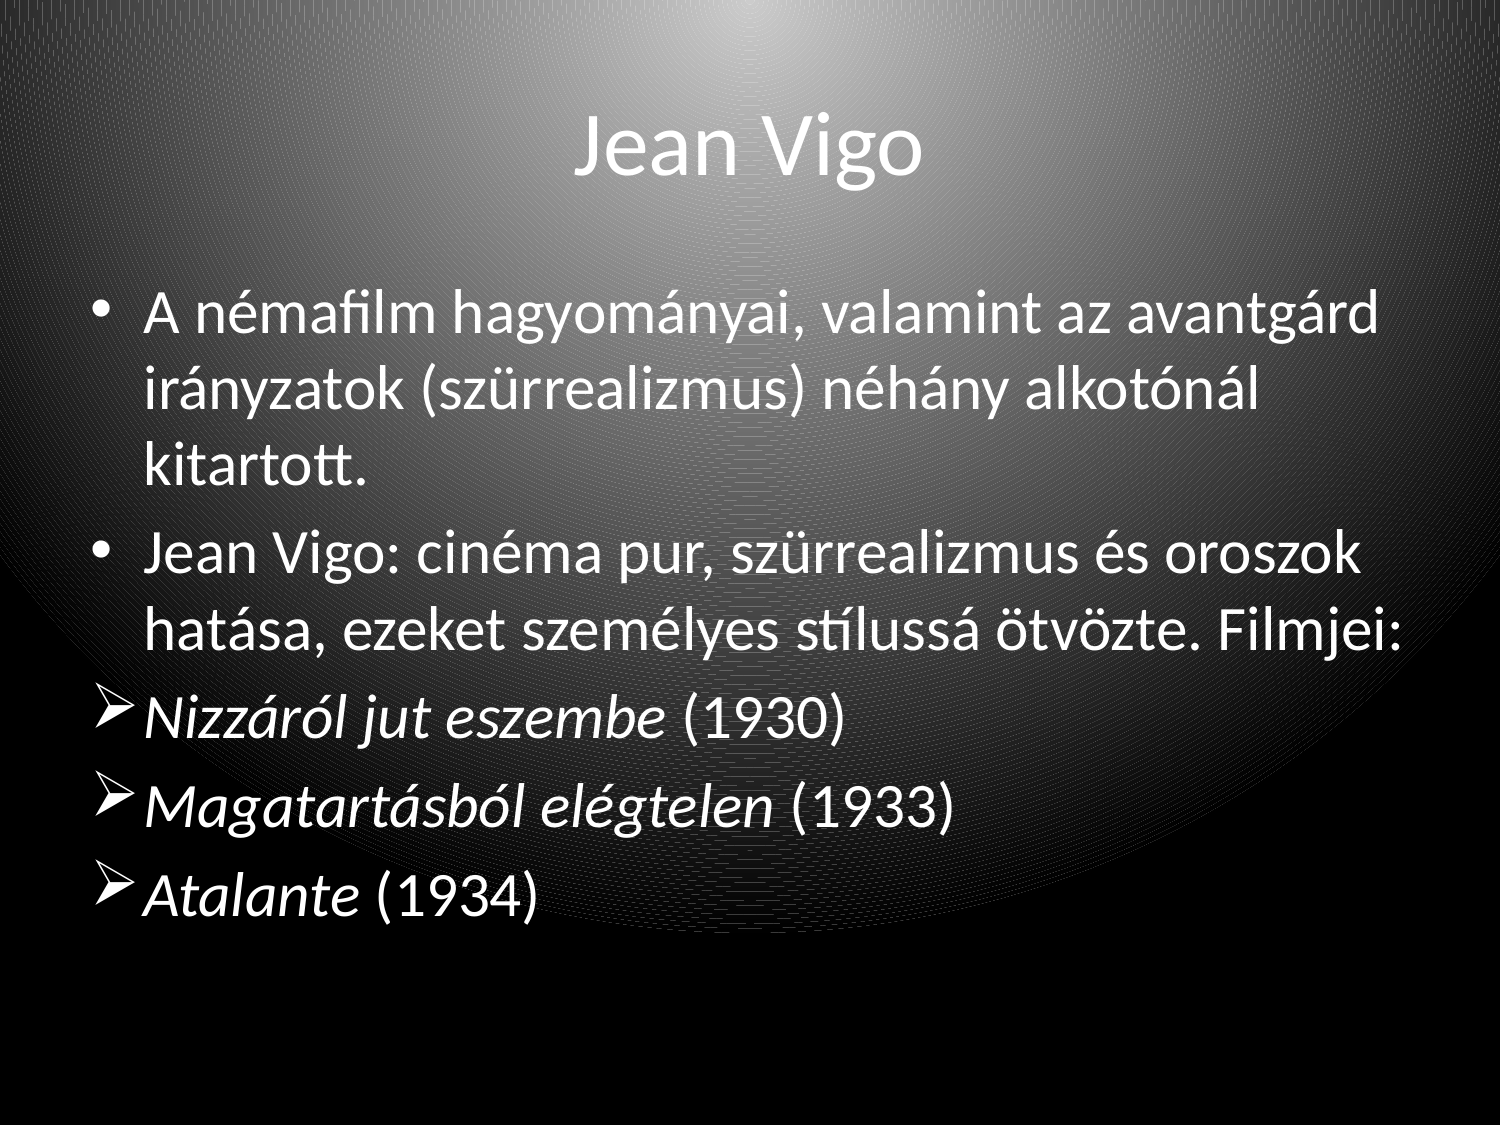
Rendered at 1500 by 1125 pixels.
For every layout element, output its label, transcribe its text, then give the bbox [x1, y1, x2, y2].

list A némafilm hagyományai, valamint az avantgárd irányzatok (szürrealizmus) néhány alkotónál kitartott. Jean Vigo: cinéma pur, szürrealizmus és oroszok hatása, ezeket személyes stílussá ötvözte. Filmjei: Nizzáról jut eszembe (1930) Magatartásból elégtelen (1933) Atalante (1934) [75, 262, 1425, 1005]
title Jean Vigo [75, 45, 1425, 233]
